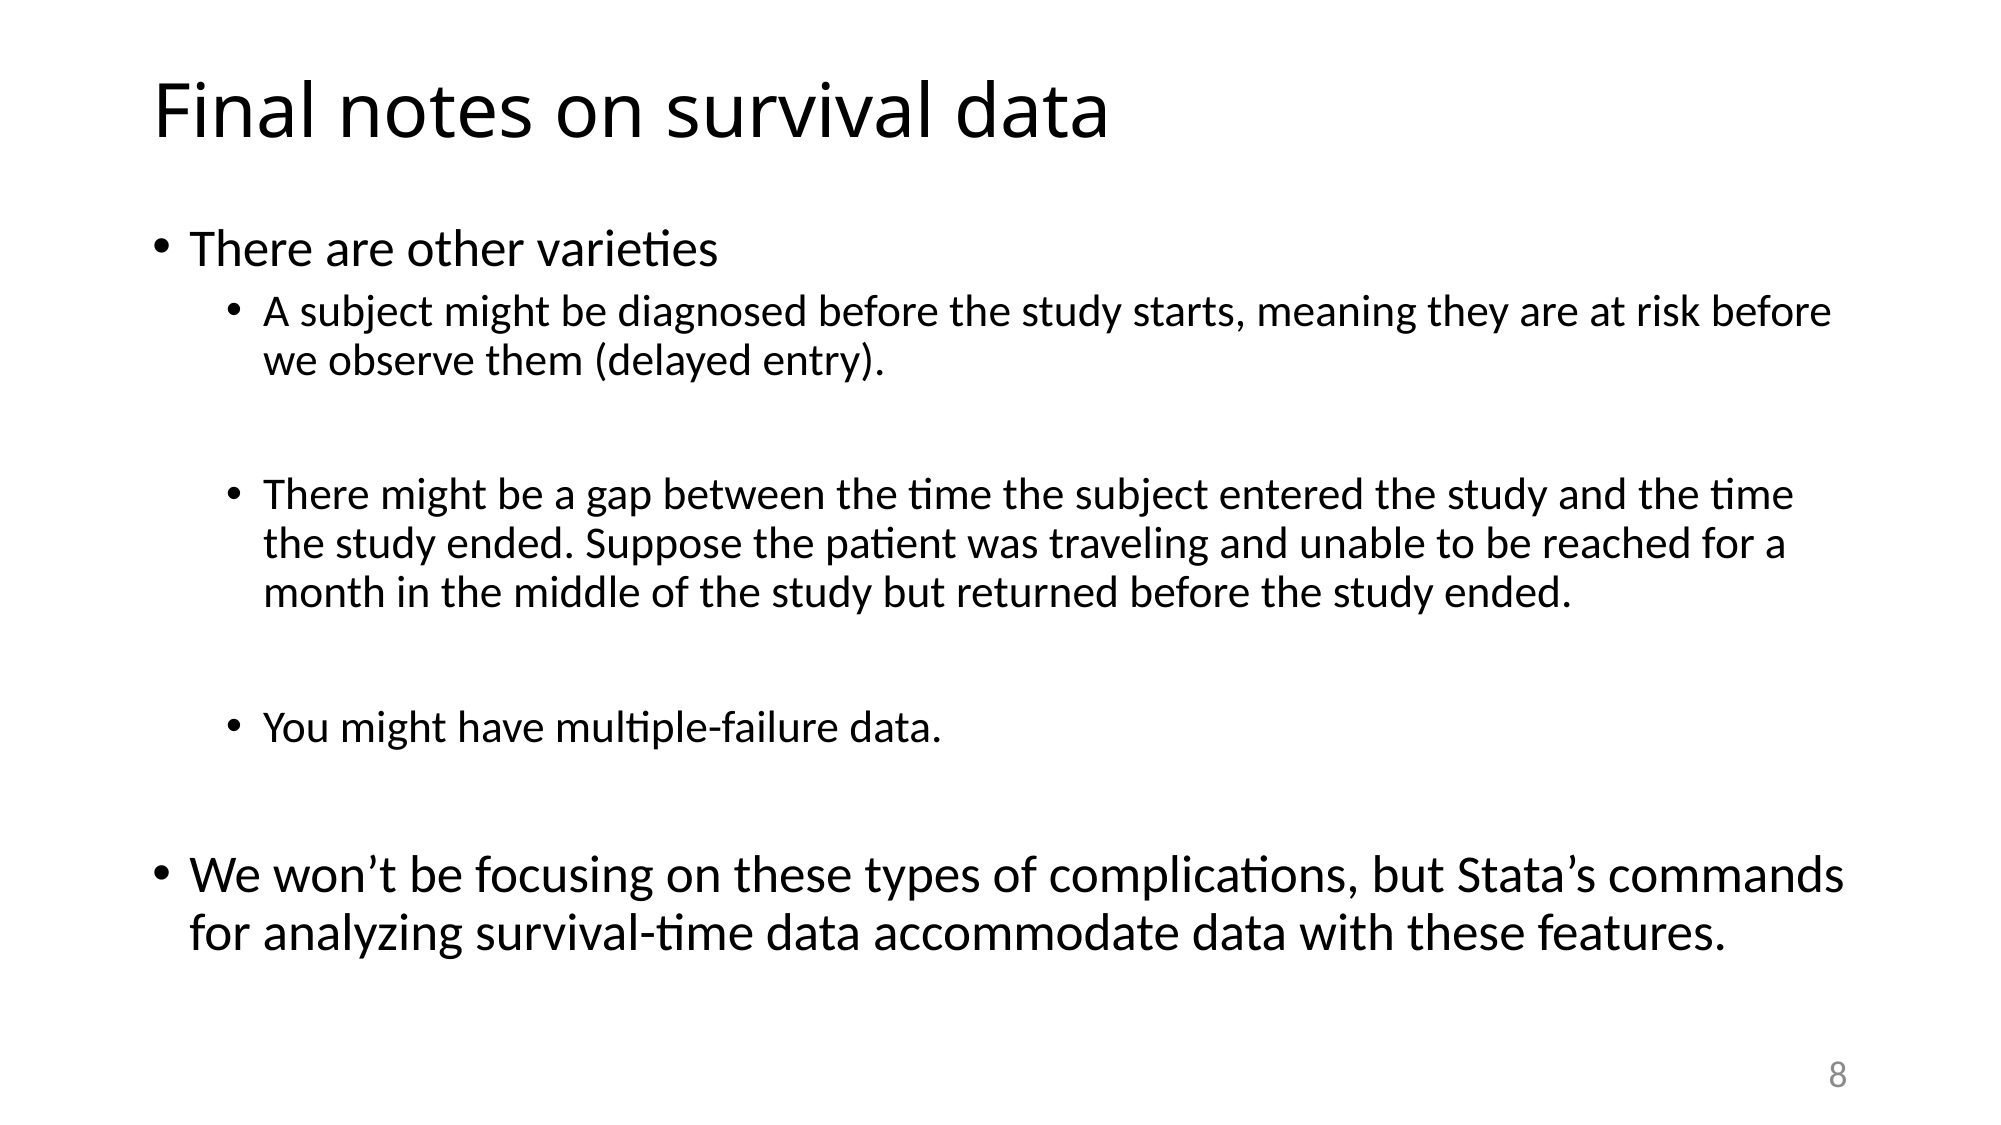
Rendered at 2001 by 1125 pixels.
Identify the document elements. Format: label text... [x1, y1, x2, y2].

list There are other varieties A subject might be diagnosed before the study starts, meaning they are at risk before we observe them (delayed entry). There might be a gap between the time the subject entered the study and the time the study ended. Suppose the patient was traveling and unable to be reached for a month in the middle of the study but returned before the study ended. You might have multiple-failure data. We won’t be focusing on these types of complications, but Stata’s commands for analyzing survival-time data accommodate data with these features. [137, 212, 1863, 1014]
title Final notes on survival data [137, 59, 1877, 167]
slide_number 8 [1412, 1042, 1863, 1103]
